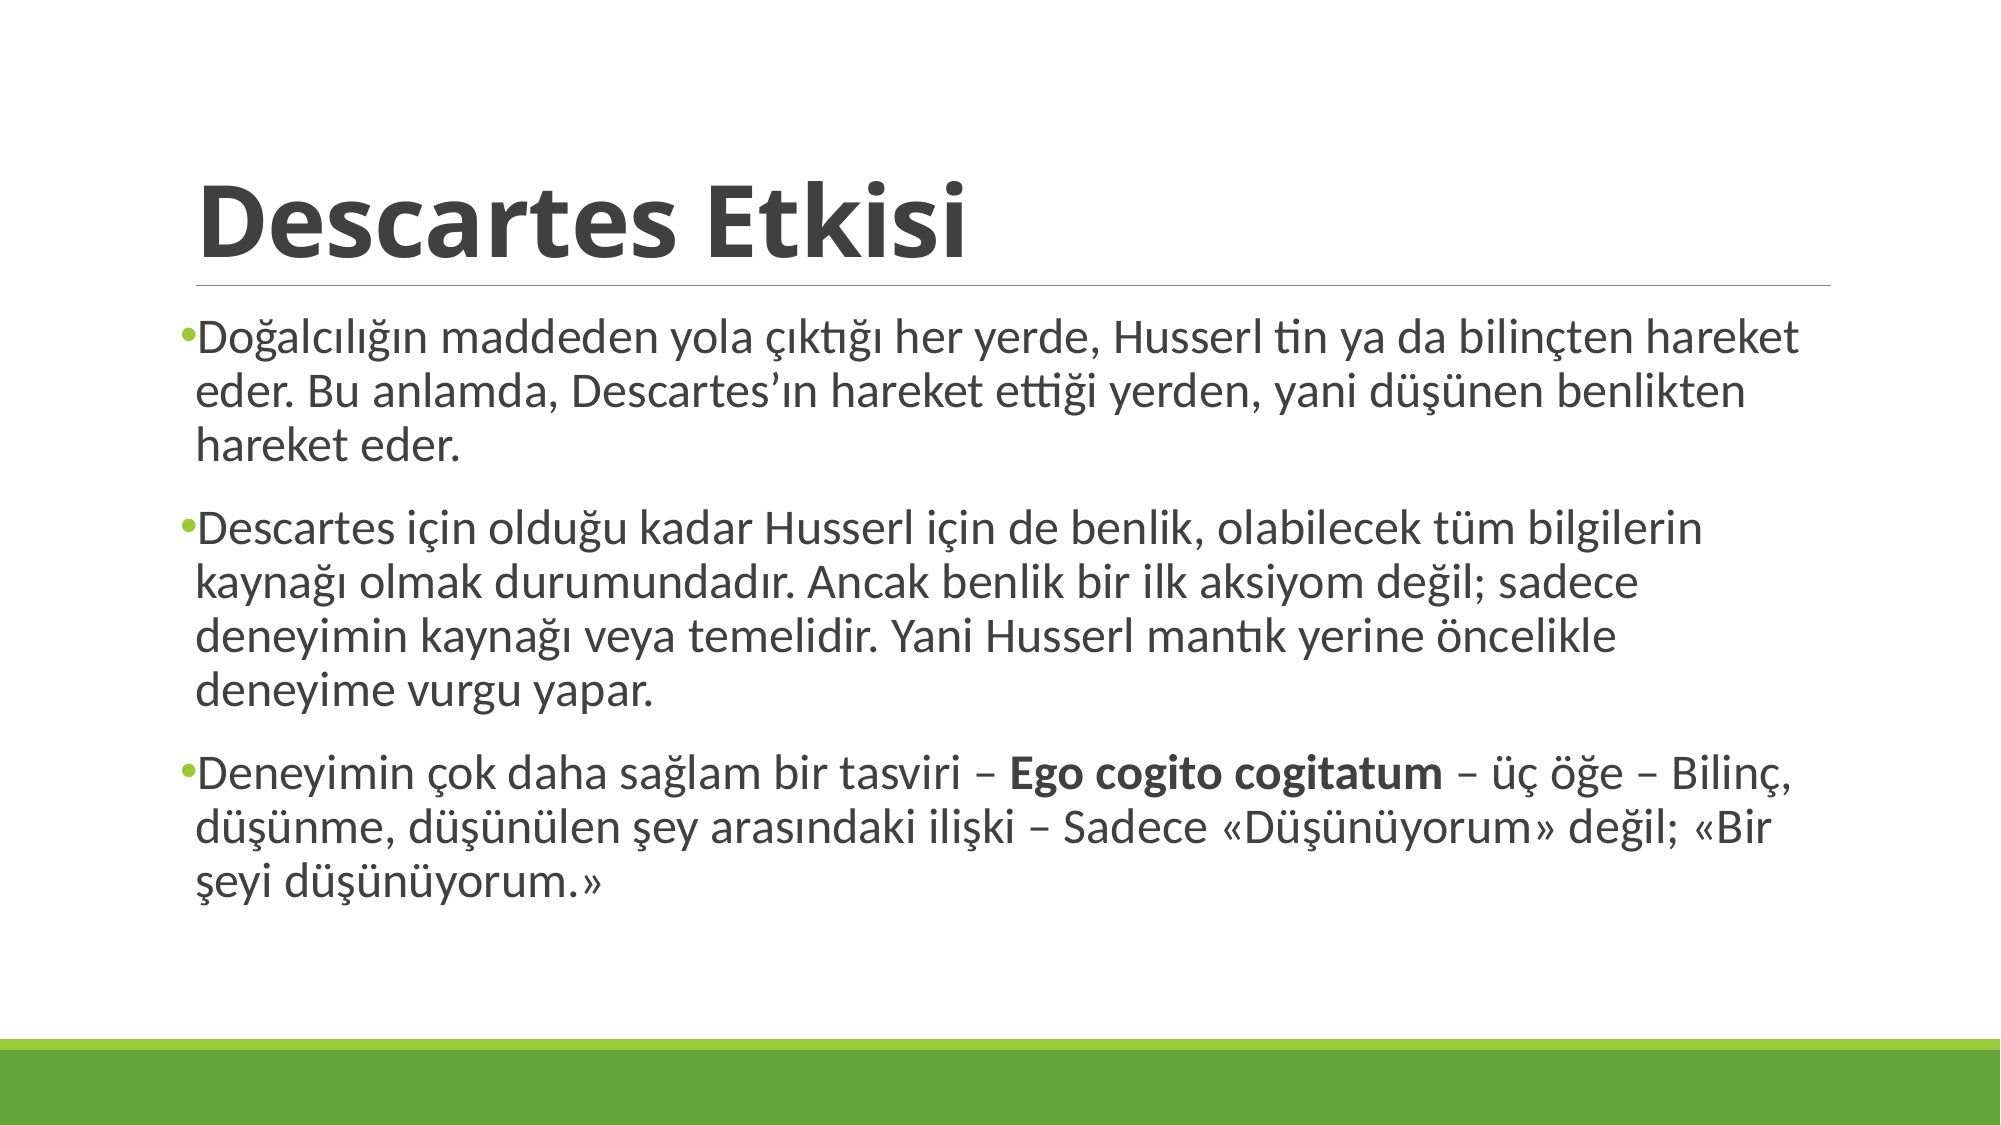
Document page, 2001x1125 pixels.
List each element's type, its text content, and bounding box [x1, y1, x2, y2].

title Descartes Etkisi [180, 47, 1830, 285]
list Doğalcılığın maddeden yola çıktığı her yerde, Husserl tin ya da bilinçten hareket eder. Bu anlamda, Descartes’ın hareket ettiği yerden, yani düşünen benlikten hareket eder. Descartes için olduğu kadar Husserl için de benlik, olabilecek tüm bilgilerin kaynağı olmak durumundadır. Ancak benlik bir ilk aksiyom değil; sadece deneyimin kaynağı veya temelidir. Yani Husserl mantık yerine öncelikle deneyime vurgu yapar. Deneyimin çok daha sağlam bir tasviri – Ego cogito cogitatum – üç öğe – Bilinç, düşünme, düşünülen şey arasındaki ilişki – Sadece «Düşünüyorum» değil; «Bir şeyi düşünüyorum.» [180, 302, 1830, 963]
